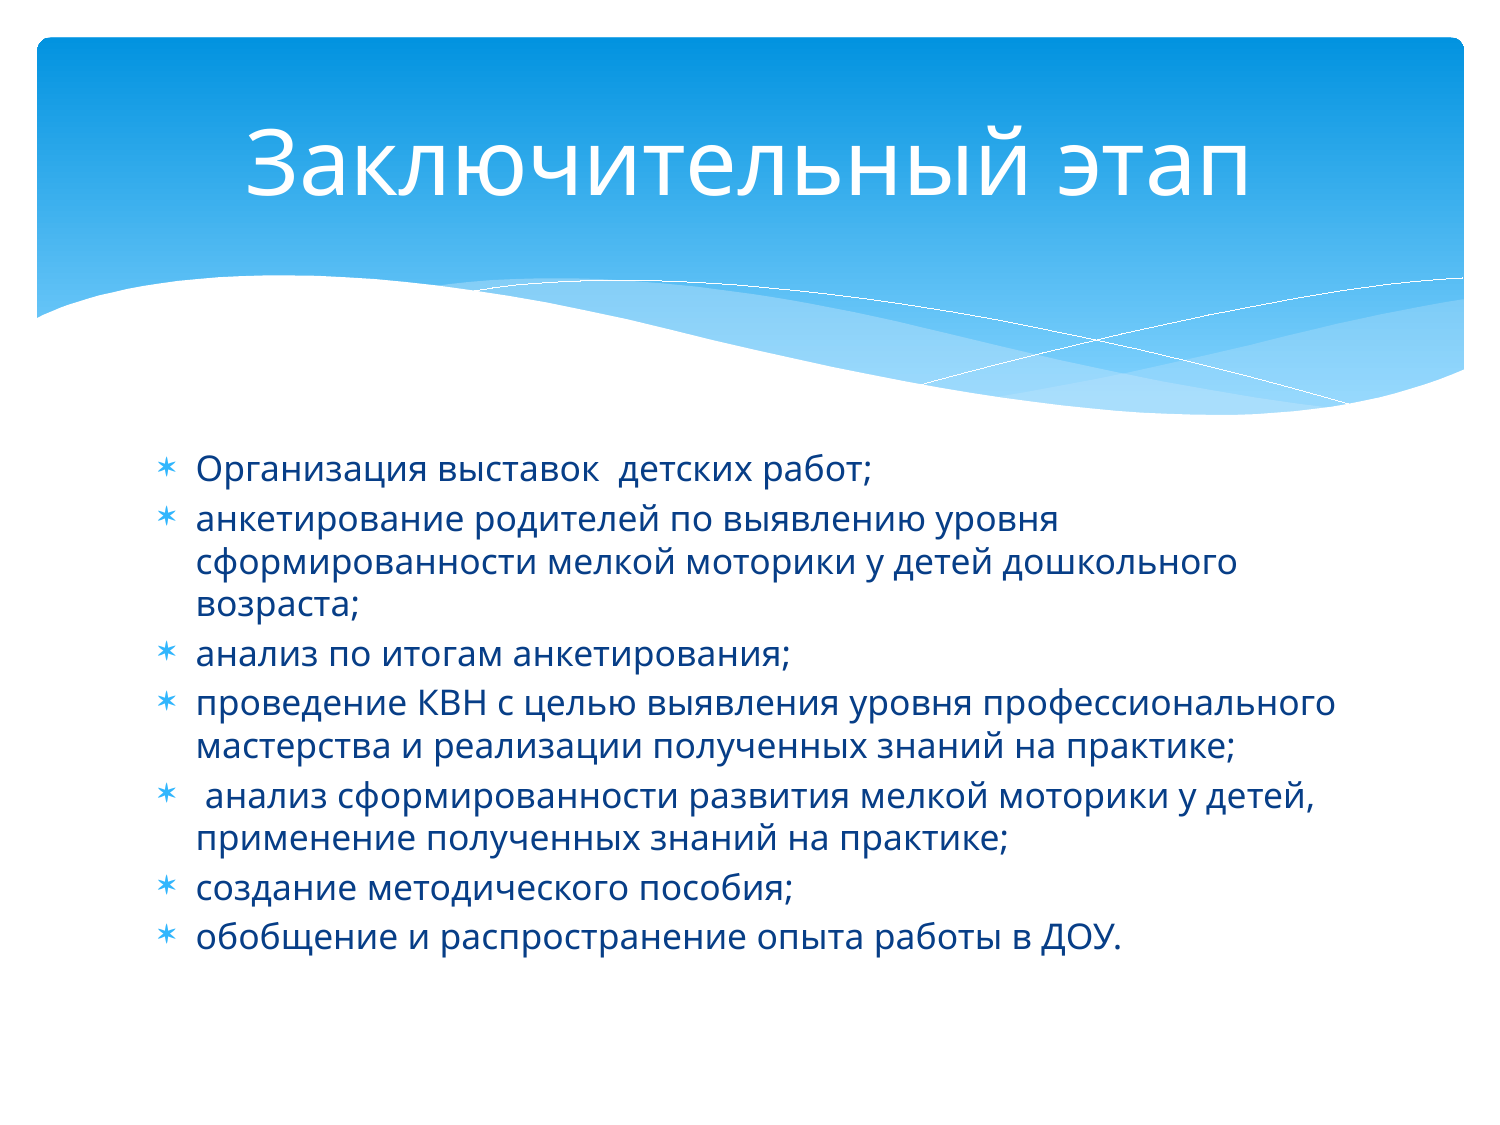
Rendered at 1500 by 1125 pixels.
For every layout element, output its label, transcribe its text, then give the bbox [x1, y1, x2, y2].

title Заключительный этап [75, 55, 1425, 261]
list Организация выставок детских работ; анкетирование родителей по выявлению уровня сформированности мелкой моторики у детей дошкольного возраста; анализ по итогам анкетирования; проведение КВН с целью выявления уровня профессионального мастерства и реализации полученных знаний на практике; анализ сформированности развития мелкой моторики у детей, применение полученных знаний на практике; создание методического пособия; обобщение и распространение опыта работы в ДОУ. [143, 438, 1359, 1005]
